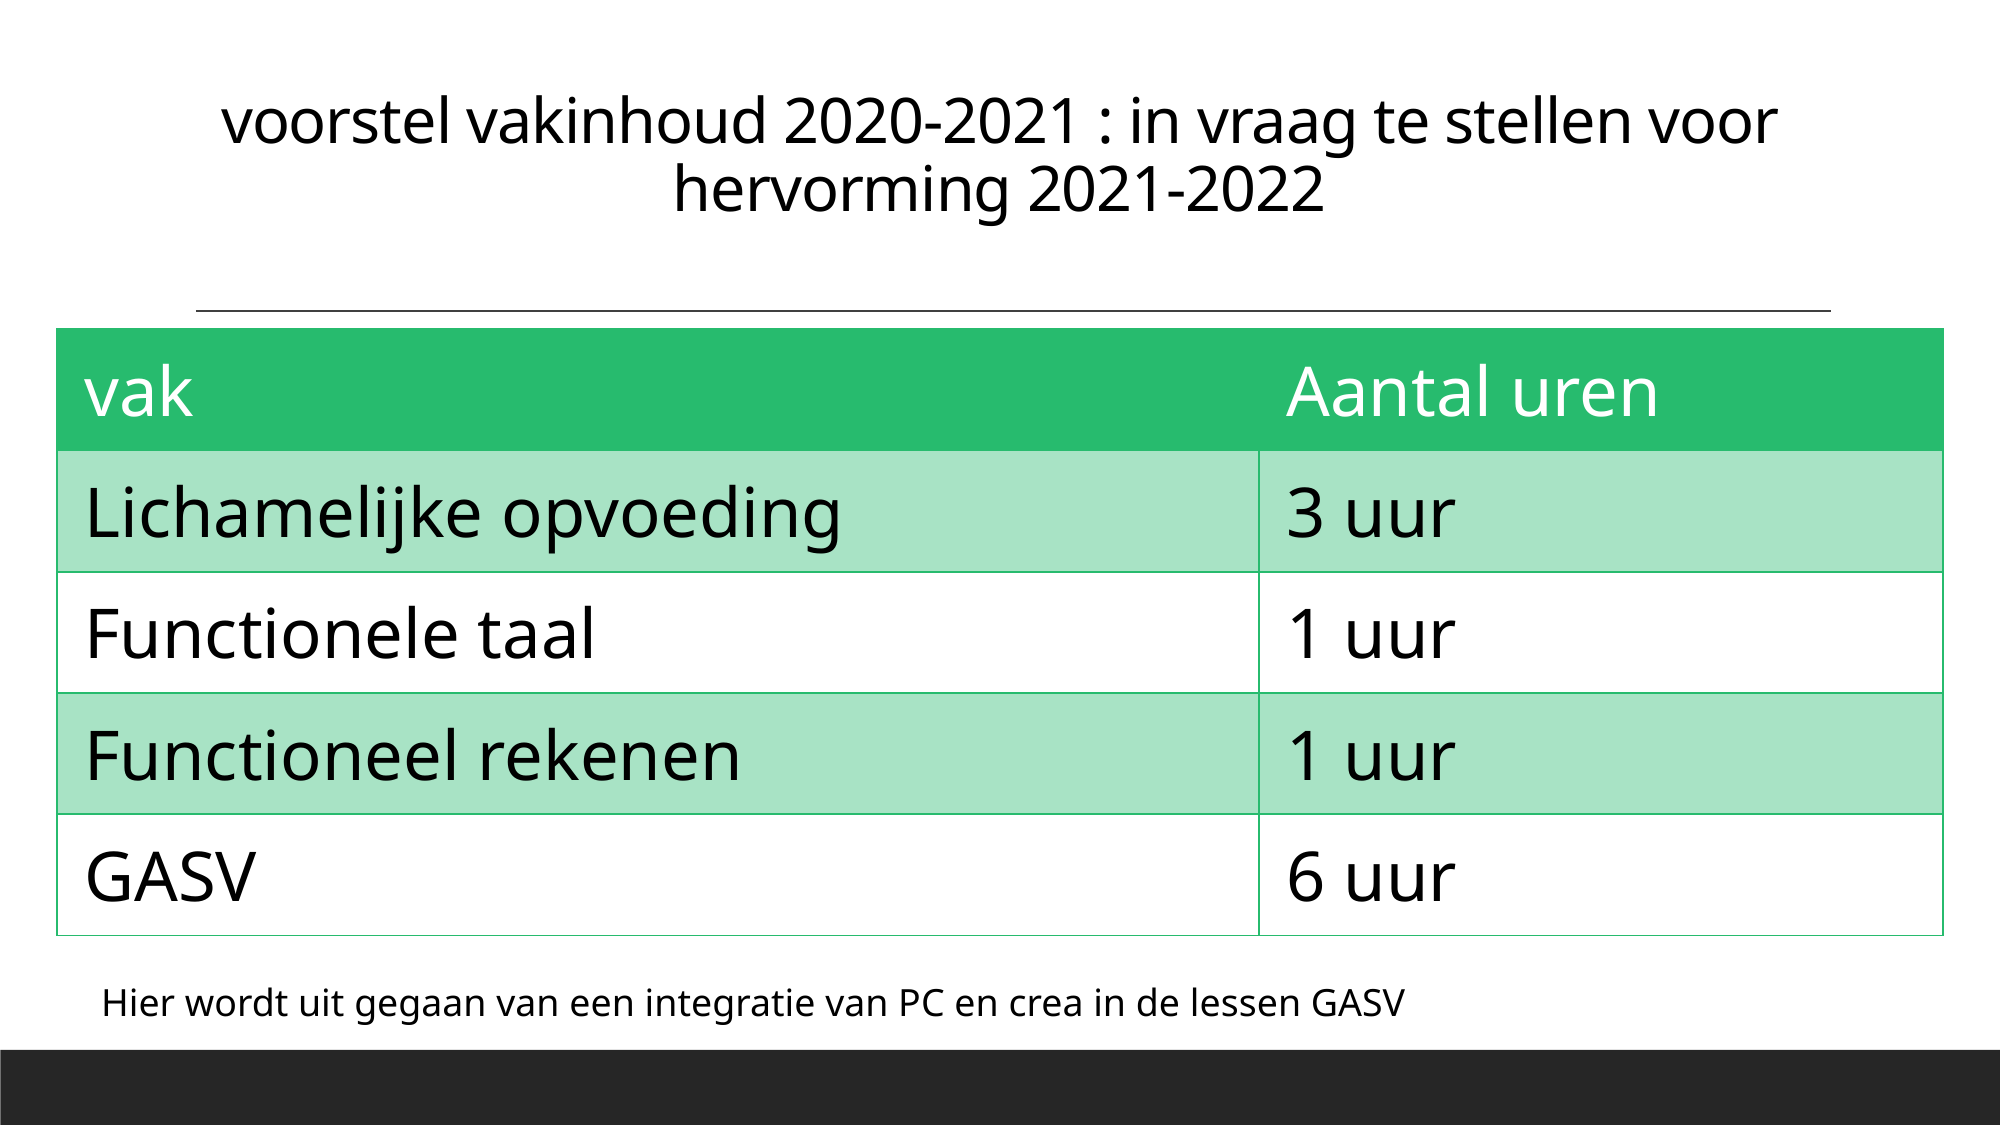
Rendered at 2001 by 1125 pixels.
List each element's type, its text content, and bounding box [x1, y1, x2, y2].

table_cell Functioneel rekenen [58, 694, 1258, 813]
text_box Hier wordt uit gegaan van een integratie van PC en crea in de lessen GASV [86, 972, 1914, 1032]
table_cell GASV [58, 815, 1258, 935]
table_cell 6 uur [1260, 815, 1942, 935]
table_header Aantal uren [1260, 330, 1942, 450]
table_cell Functionele taal [58, 573, 1258, 692]
table_cell 1 uur [1260, 694, 1942, 813]
table_header vak [58, 330, 1258, 450]
title voorstel vakinhoud 2020-2021 : in vraag te stellen voor hervorming 2021-2022 [86, 80, 1914, 233]
table_cell Lichamelijke opvoeding [58, 451, 1258, 571]
table_cell 3 uur [1260, 451, 1942, 571]
table_cell 1 uur [1260, 573, 1942, 692]
